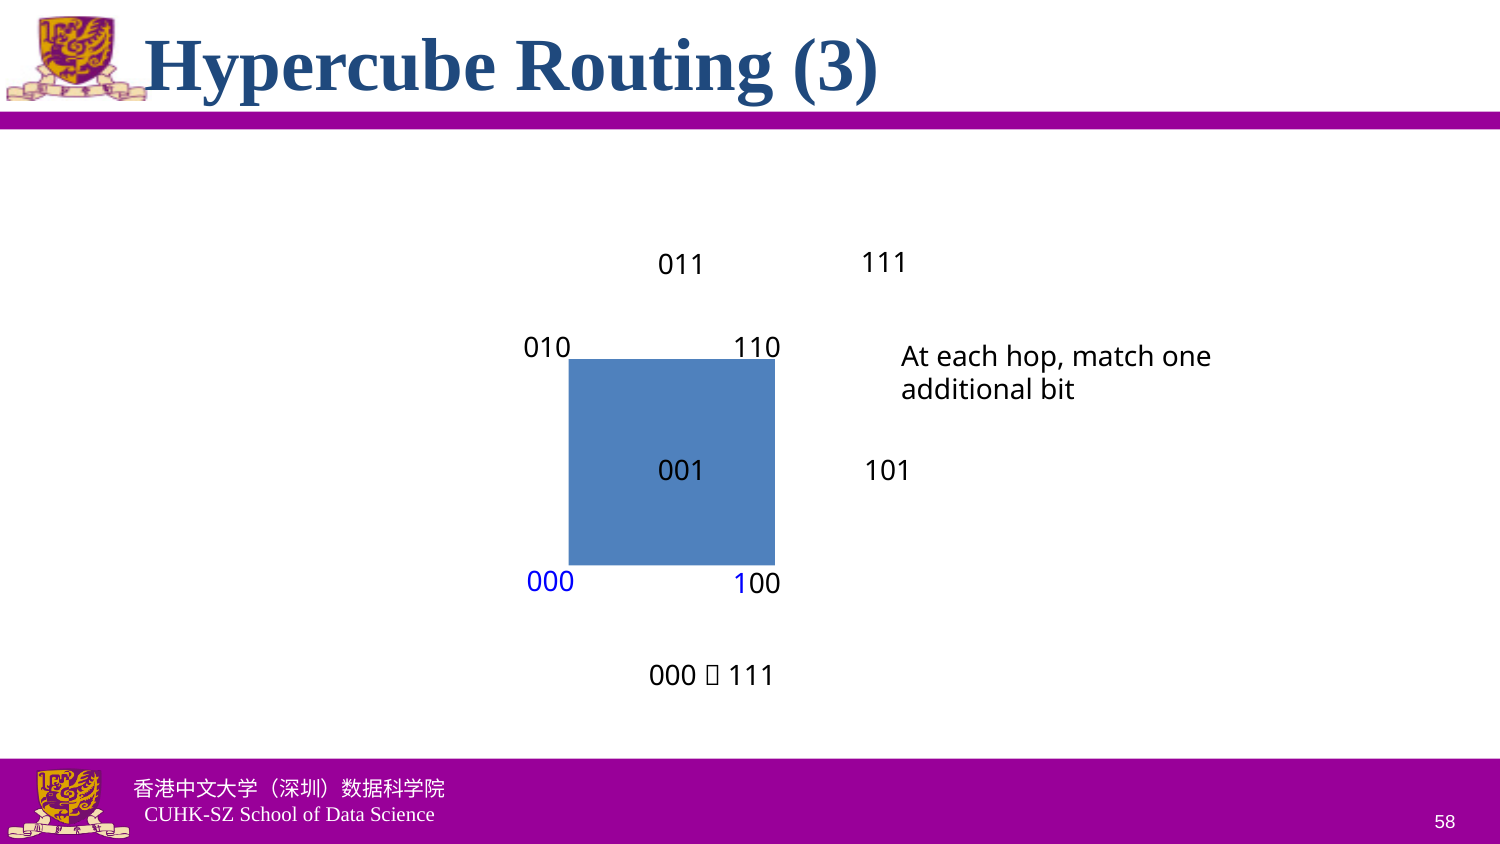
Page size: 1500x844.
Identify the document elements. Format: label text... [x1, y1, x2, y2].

picture [7, 768, 130, 839]
text_box 110 [718, 321, 796, 370]
text_box 101 [849, 445, 927, 494]
slide_number 58 [1120, 802, 1471, 844]
text_box 000 [511, 555, 590, 605]
text_box 000  111 [634, 649, 792, 699]
text_box 111 [846, 237, 924, 286]
picture [5, 15, 152, 101]
title Hypercube Routing (3) [128, 17, 1424, 104]
text_box 100 [718, 557, 796, 607]
text_box [568, 359, 775, 566]
text_box 001 [643, 445, 721, 494]
text_box At each hop, match one additional bit [886, 330, 1235, 413]
text_box 010 [508, 321, 587, 370]
text_box 011 [643, 238, 721, 288]
